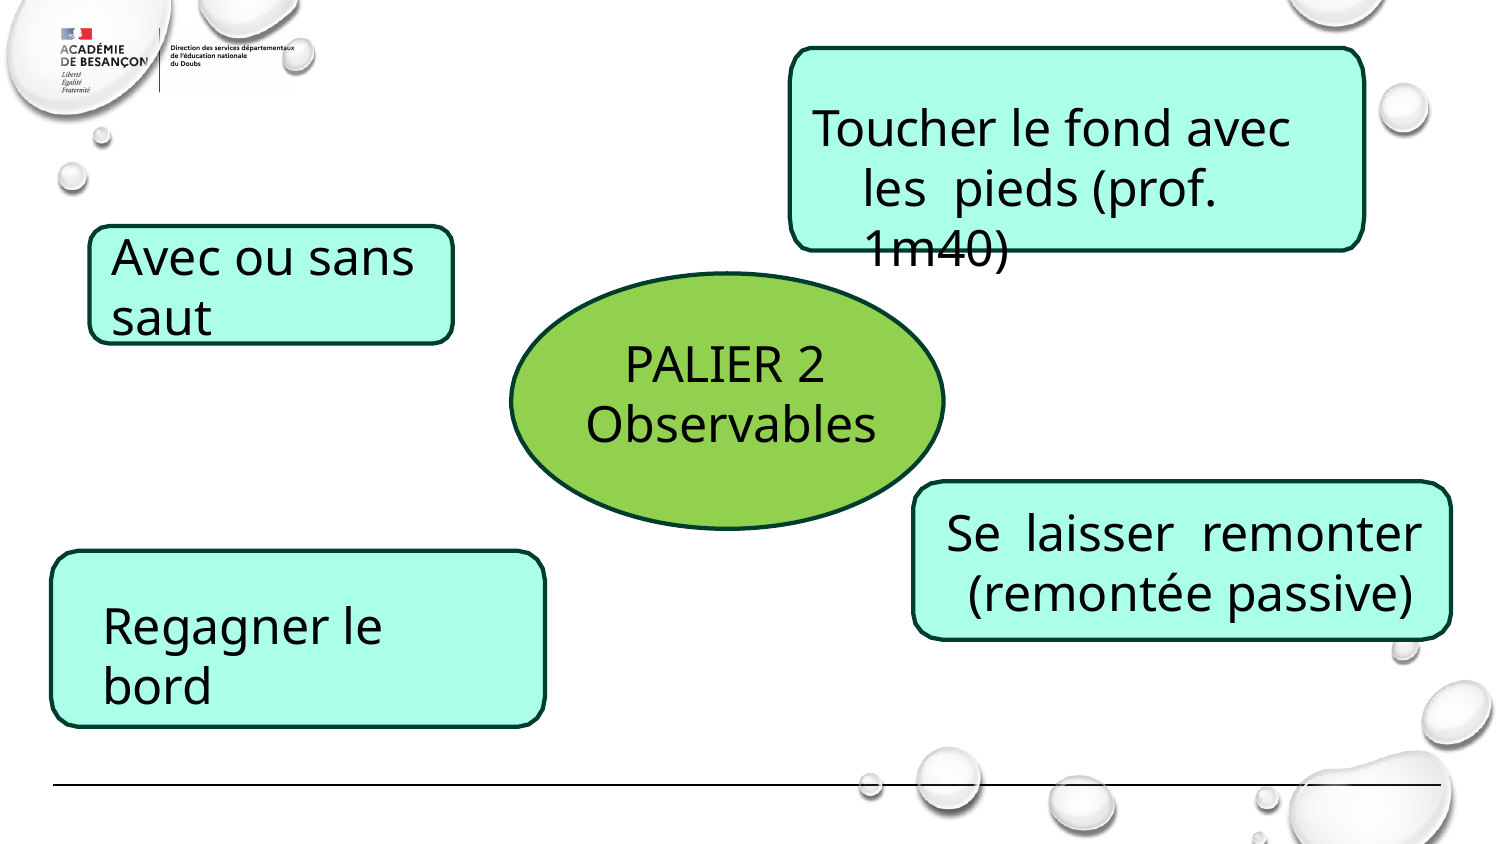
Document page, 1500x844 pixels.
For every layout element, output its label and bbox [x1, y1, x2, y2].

text_box [787, 43, 1367, 255]
text_box [47, 547, 549, 731]
text_box [87, 223, 456, 346]
text_box [909, 478, 1455, 643]
text_box [0, 0, 1500, 844]
